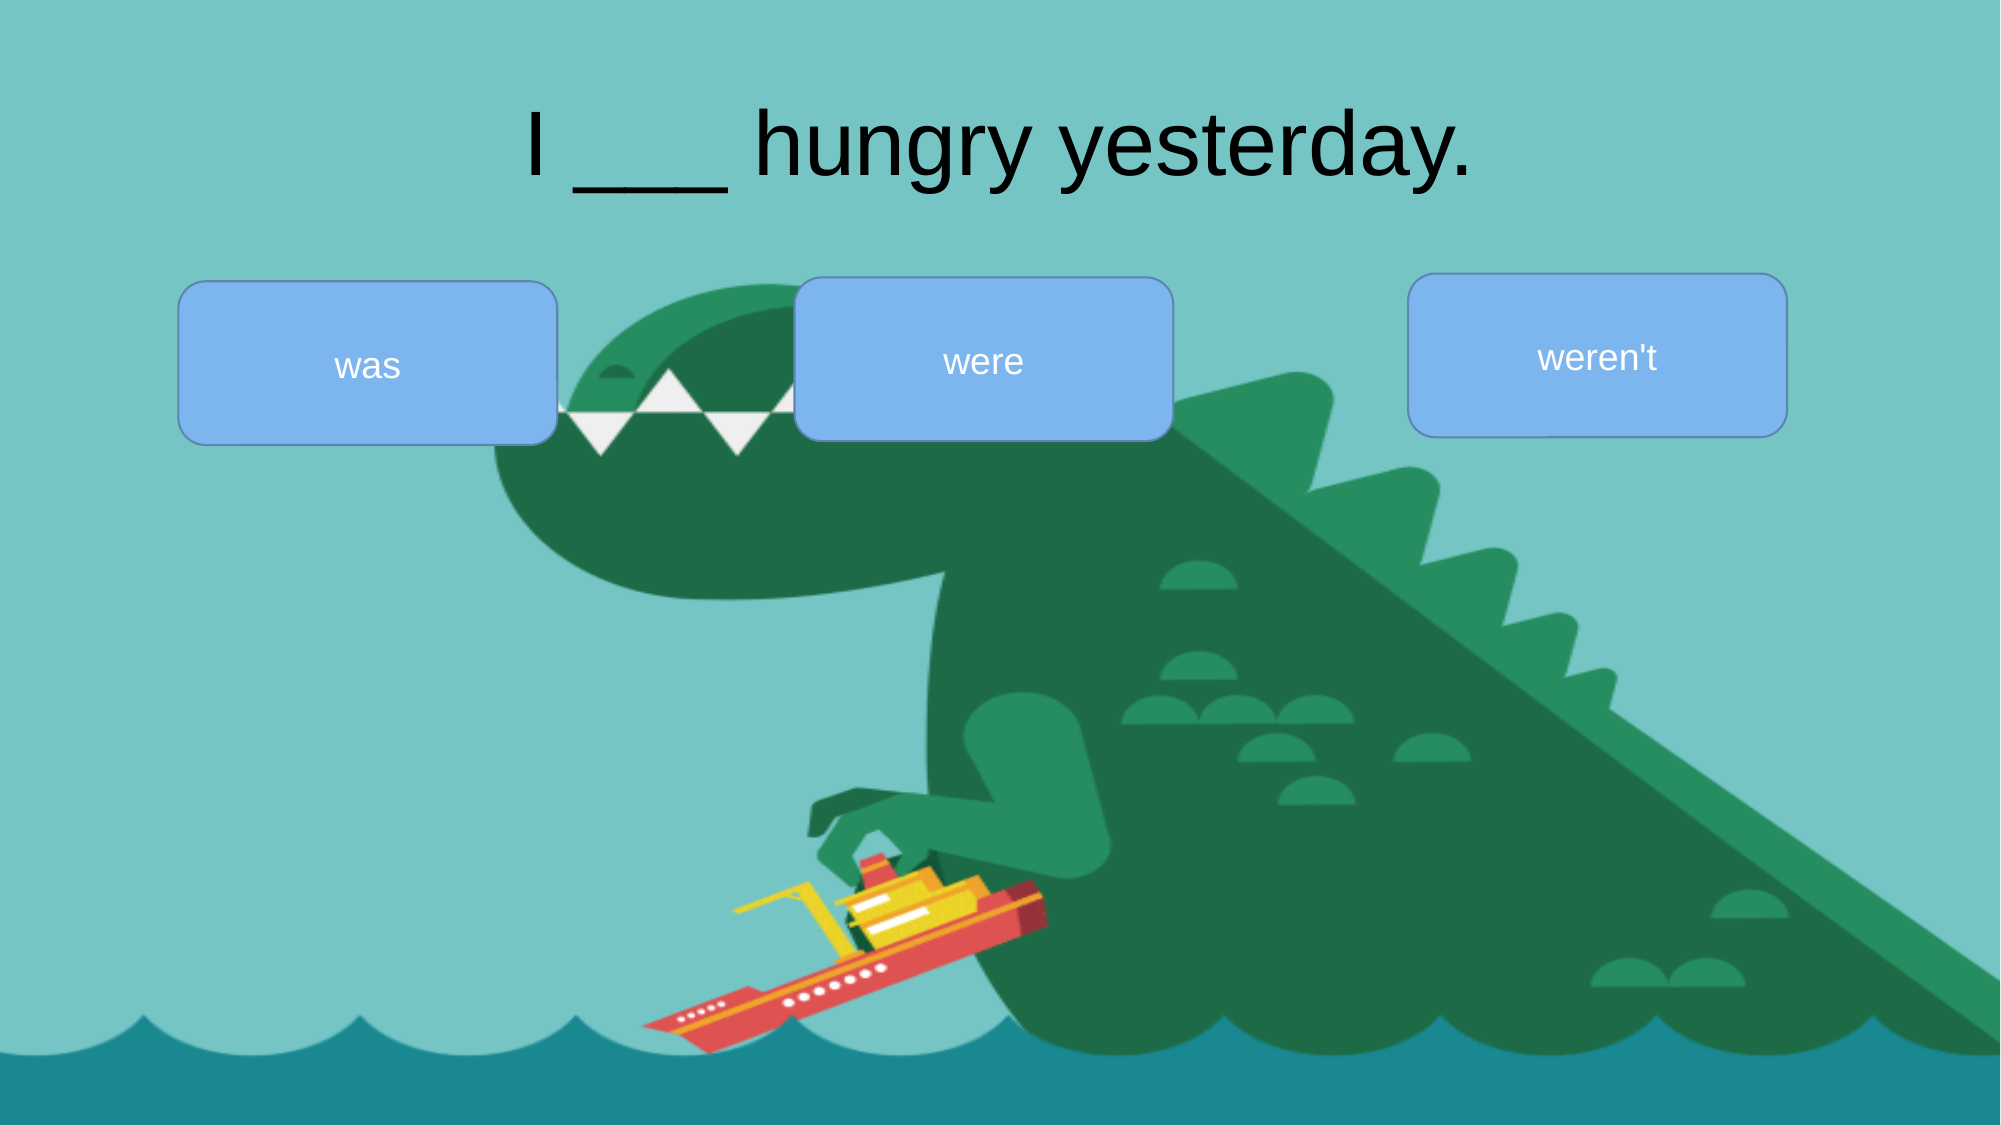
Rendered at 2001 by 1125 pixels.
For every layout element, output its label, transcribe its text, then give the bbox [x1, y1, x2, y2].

title I ___ hungry yesterday. [99, 44, 1901, 233]
text_box weren't [1407, 272, 1789, 439]
picture [0, 0, 2001, 1125]
text_box were [793, 276, 1175, 443]
text_box was [177, 280, 559, 447]
